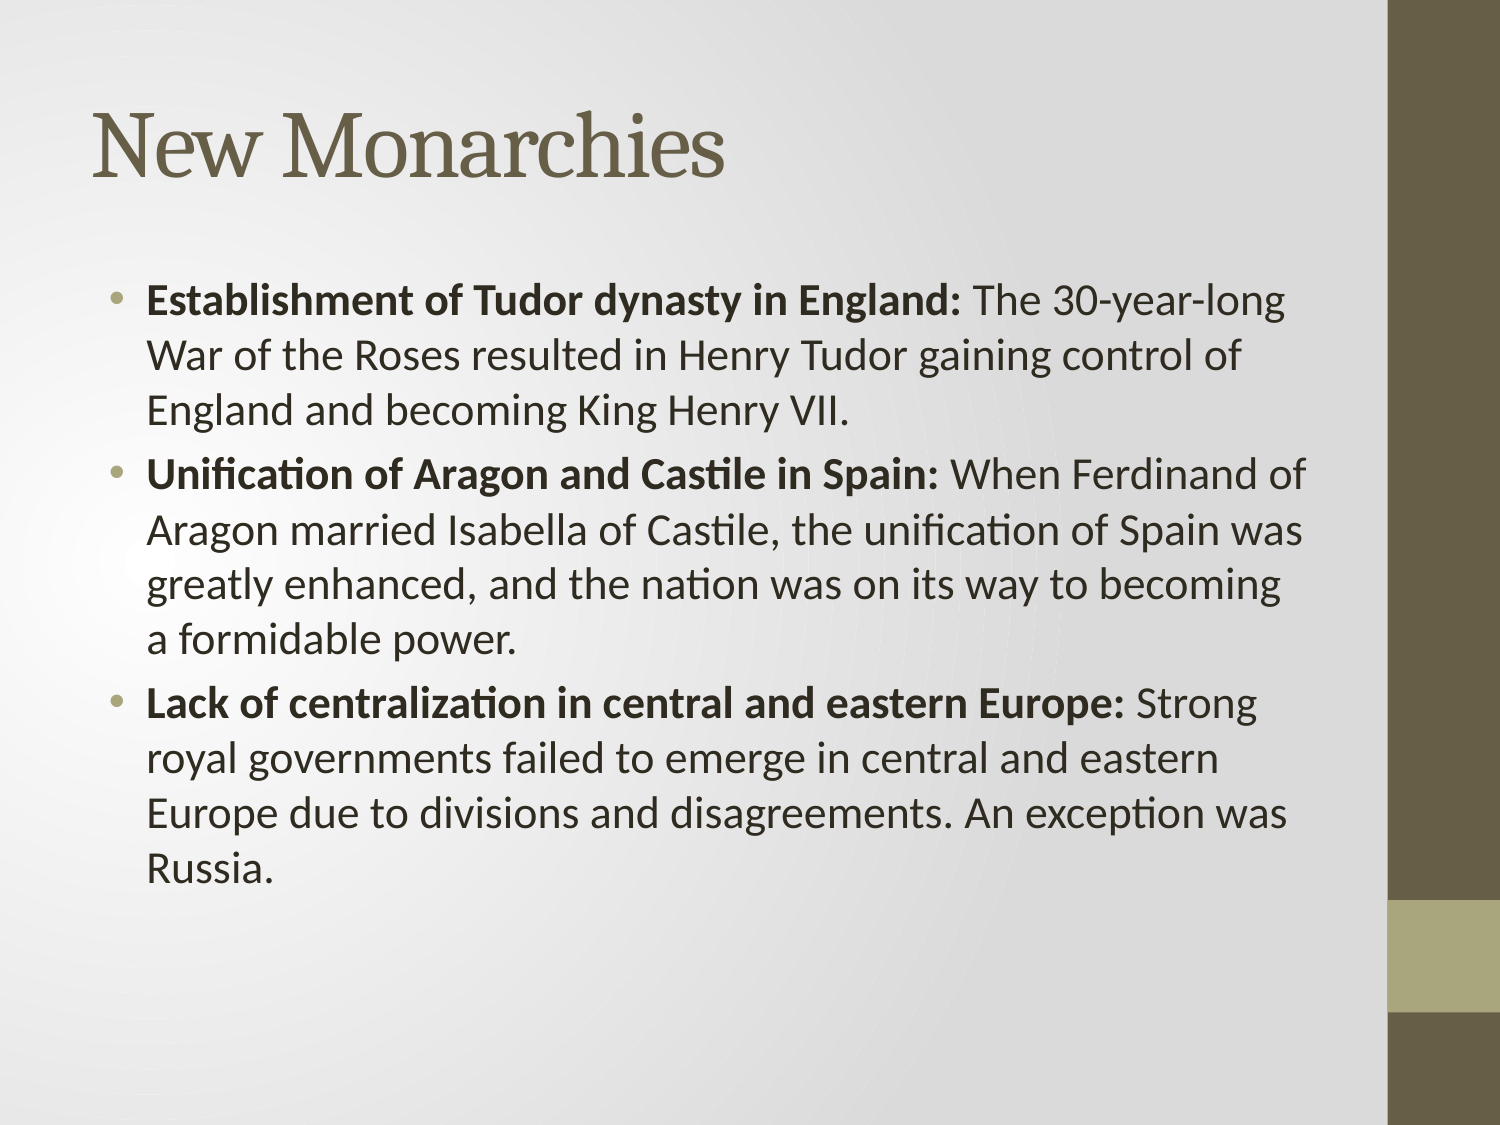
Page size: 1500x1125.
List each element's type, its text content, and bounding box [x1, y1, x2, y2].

title New Monarchies [75, 45, 1325, 233]
list Establishment of Tudor dynasty in England: The 30-year-long War of the Roses resulted in Henry Tudor gaining control of England and becoming King Henry VII. Unification of Aragon and Castile in Spain: When Ferdinand of Aragon married Isabella of Castile, the unification of Spain was greatly enhanced, and the nation was on its way to becoming a formidable power. Lack of centralization in central and eastern Europe: Strong royal governments failed to emerge in central and eastern Europe due to divisions and disagreements. An exception was Russia. [75, 262, 1325, 1050]
